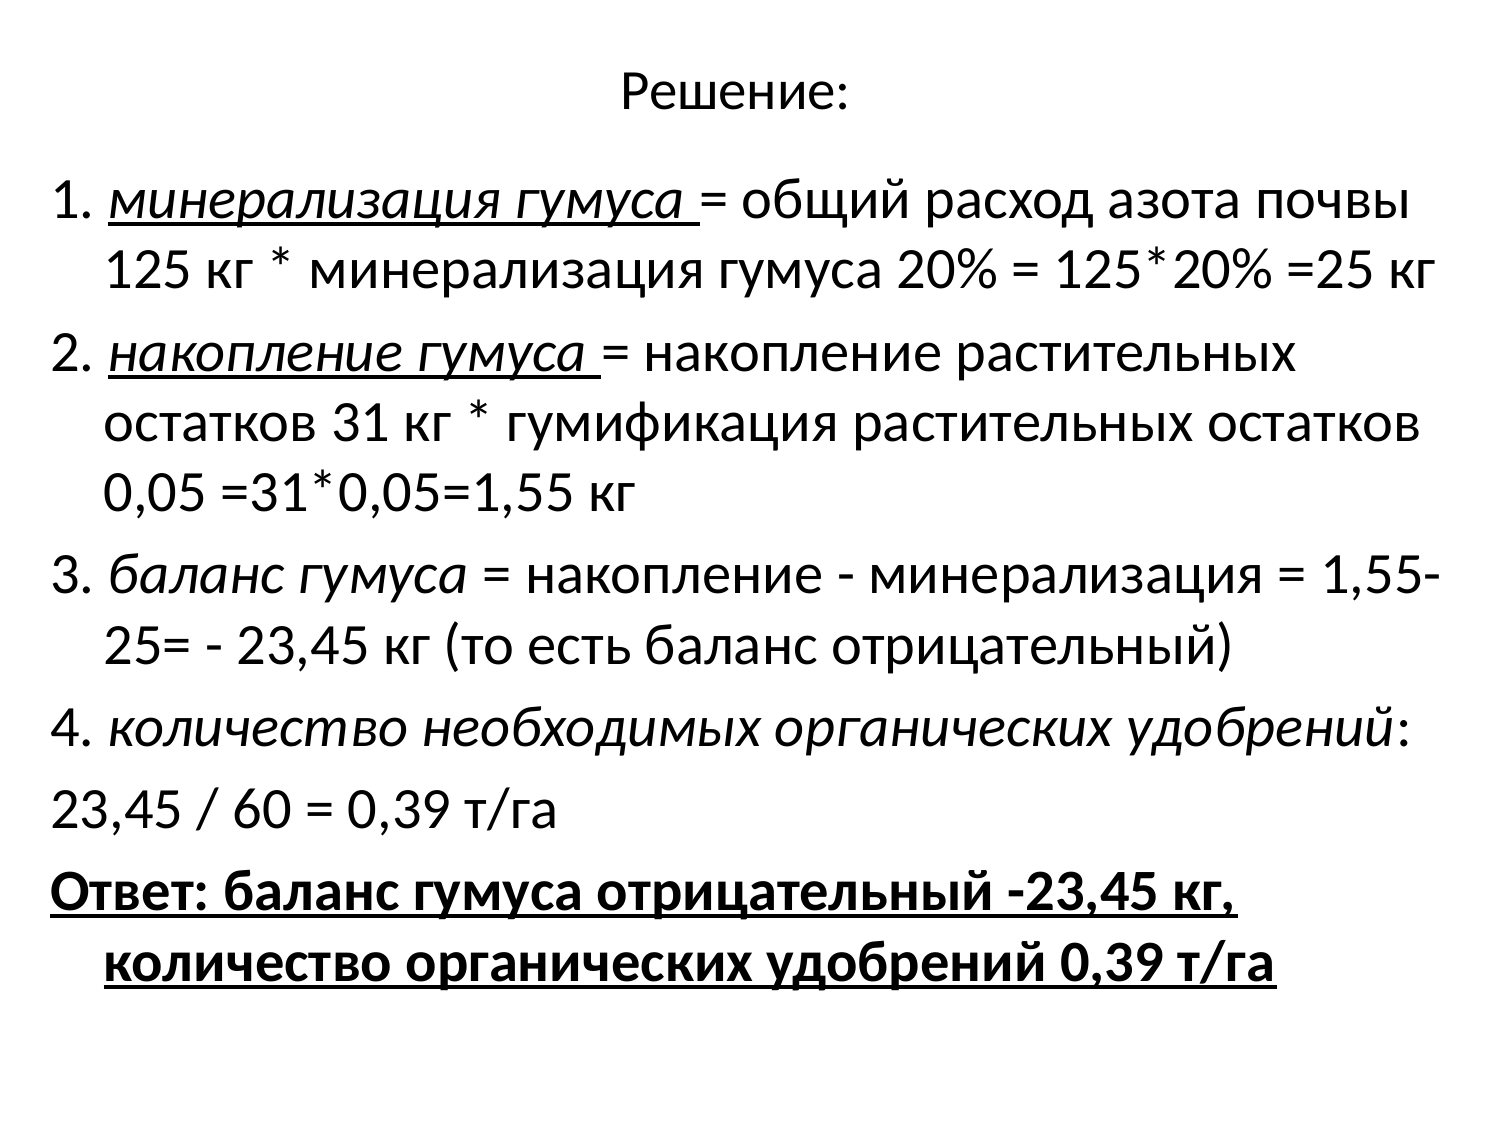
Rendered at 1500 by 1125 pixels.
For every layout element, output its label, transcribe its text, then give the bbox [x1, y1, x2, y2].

title Решение: [46, 45, 1425, 129]
list 1. минерализация гумуса = общий расход азота почвы 125 кг * минерализация гумуса 20% = 125*20% =25 кг 2. накопление гумуса = накопление растительных остатков 31 кг * гумификация растительных остатков 0,05 =31*0,05=1,55 кг 3. баланс гумуса = накопление - минерализация = 1,55-25= - 23,45 кг (то есть баланс отрицательный) 4. количество необходимых органических удобрений: 23,45 / 60 = 0,39 т/га Ответ: баланс гумуса отрицательный -23,45 кг, количество органических удобрений 0,39 т/га [35, 152, 1465, 1055]
